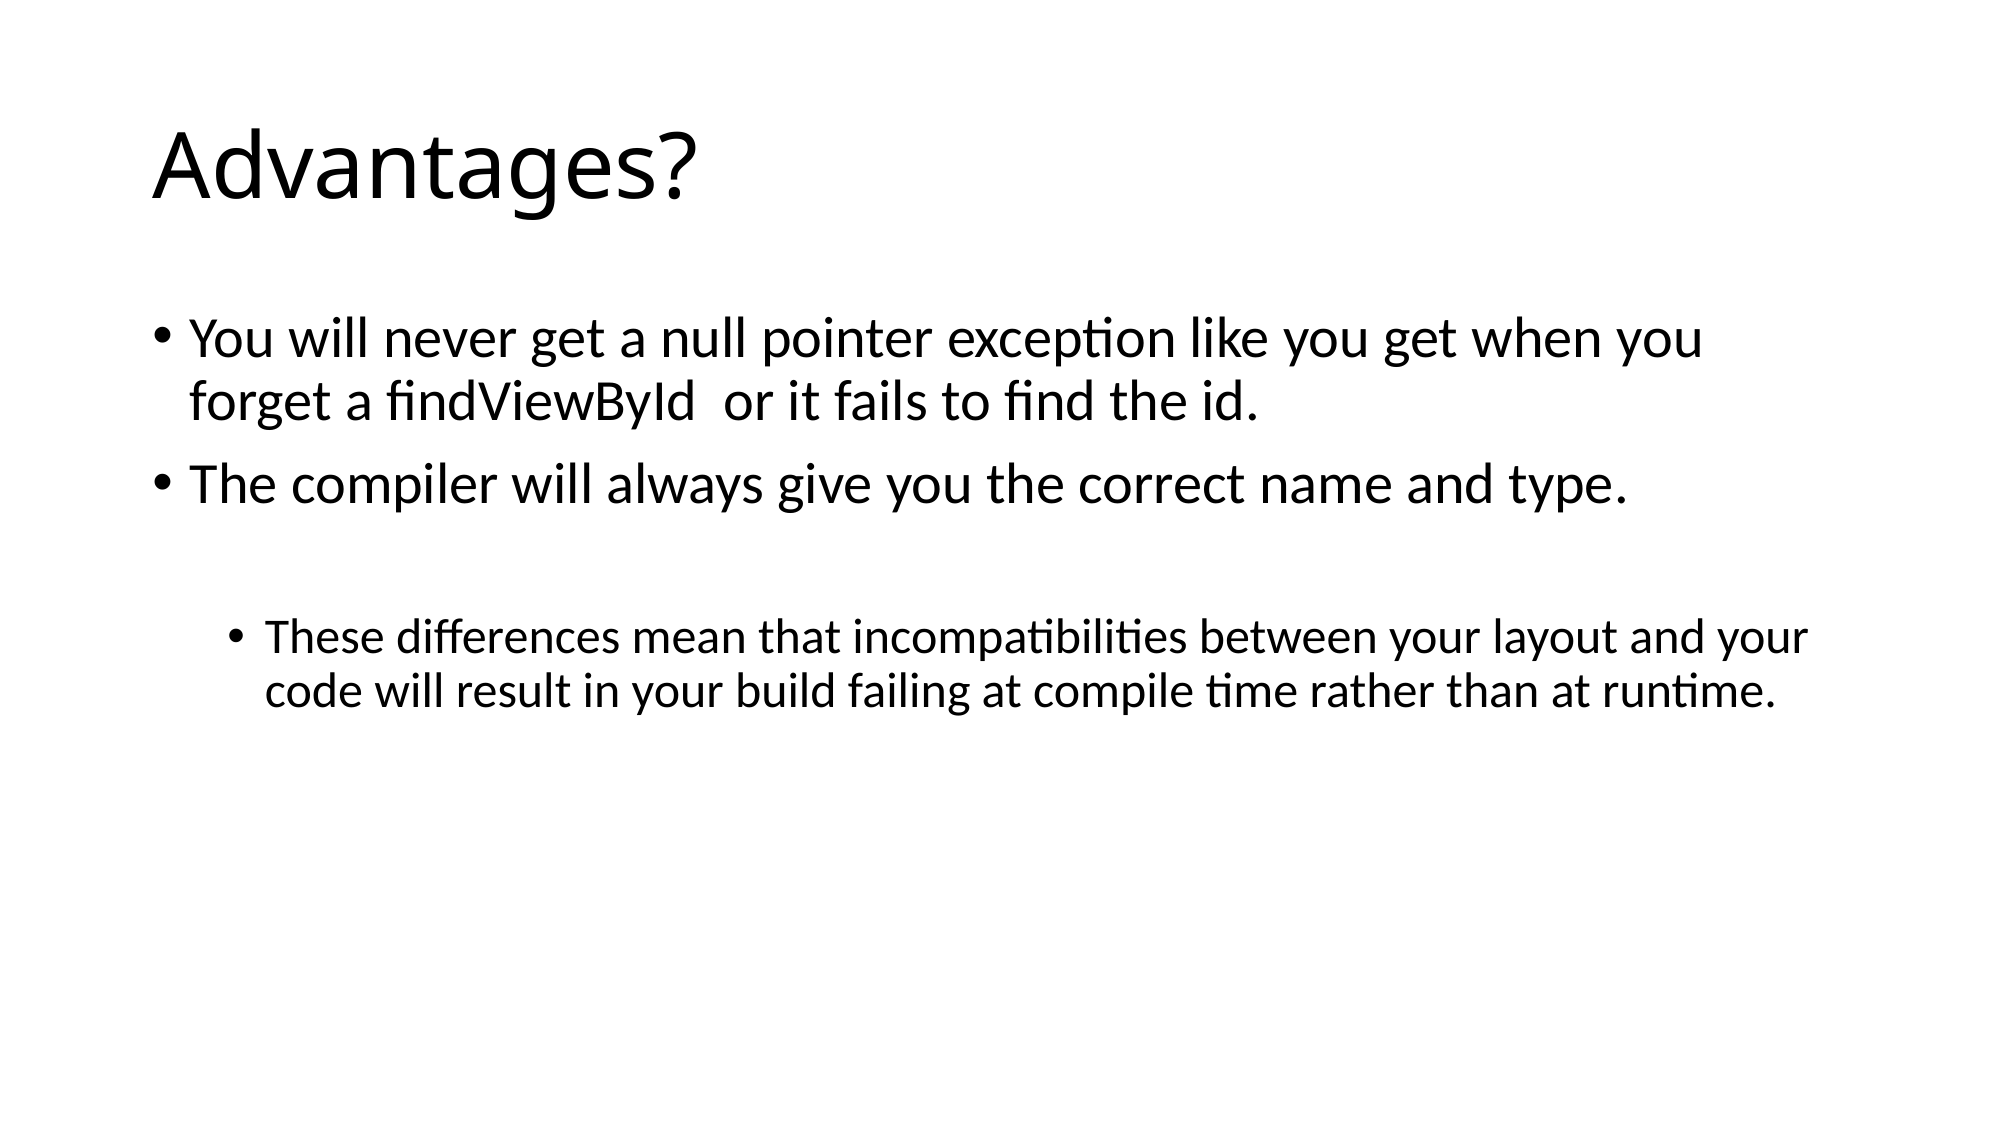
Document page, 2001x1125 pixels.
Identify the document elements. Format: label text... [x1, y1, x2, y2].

list You will never get a null pointer exception like you get when you forget a findViewById or it fails to find the id. The compiler will always give you the correct name and type. These differences mean that incompatibilities between your layout and your code will result in your build failing at compile time rather than at runtime. [137, 299, 1863, 1014]
title Advantages? [137, 59, 1863, 278]
